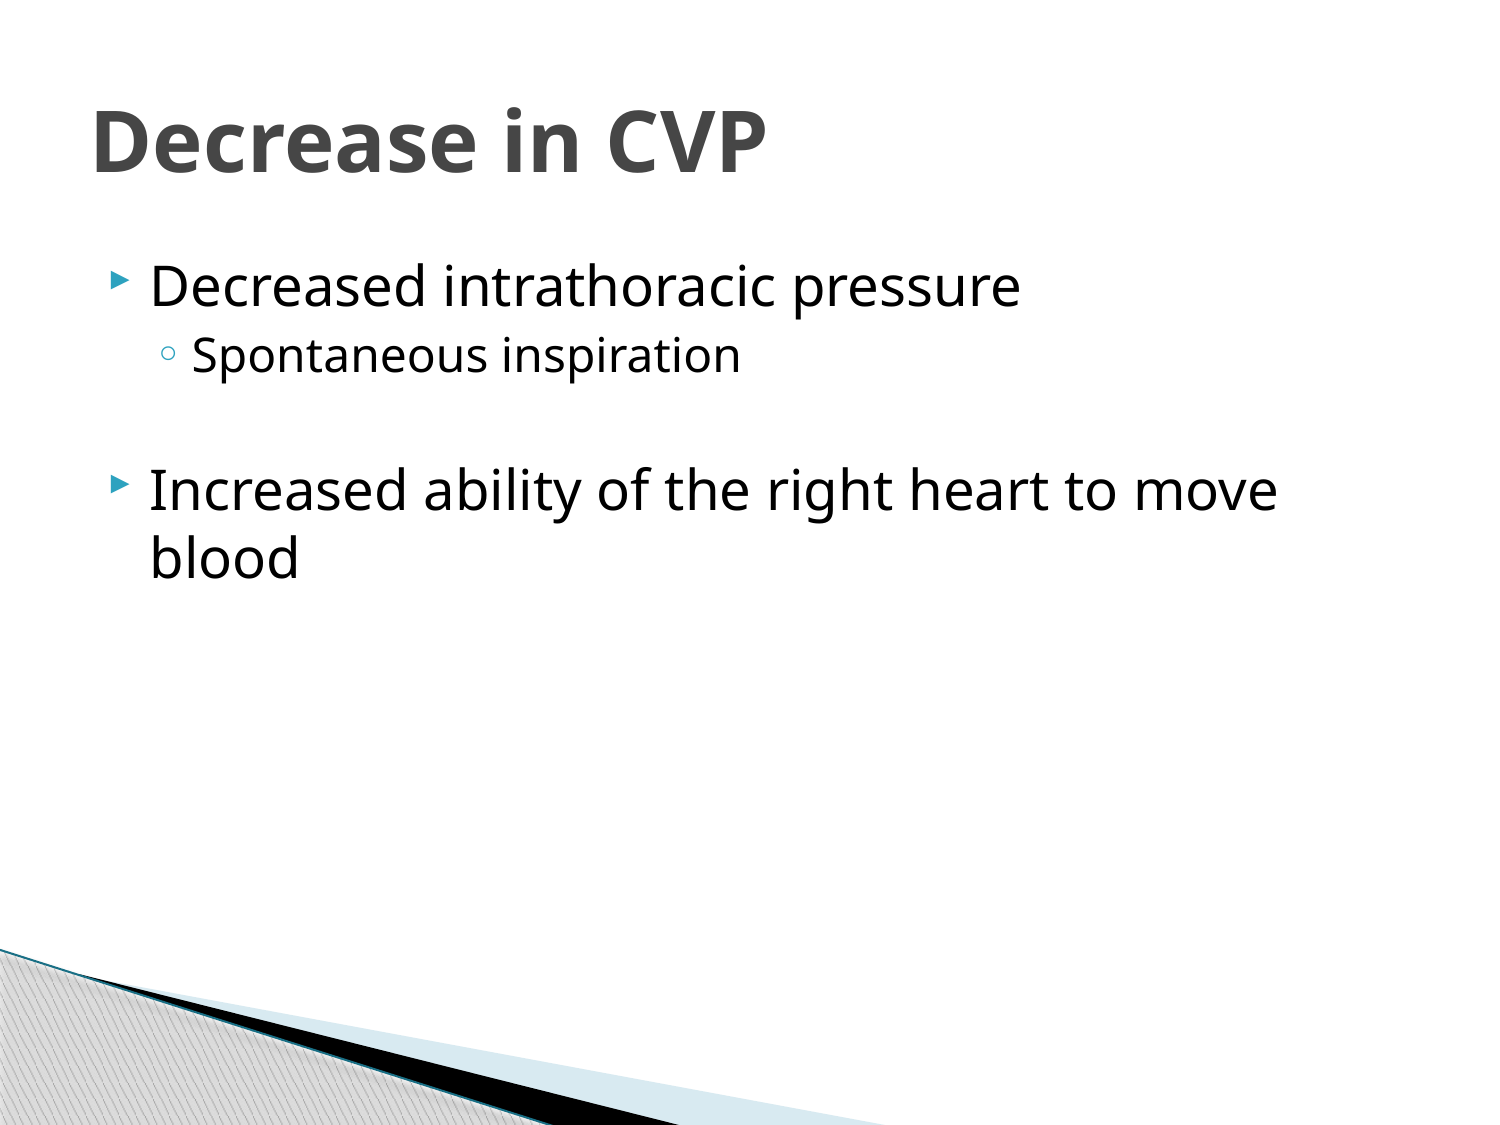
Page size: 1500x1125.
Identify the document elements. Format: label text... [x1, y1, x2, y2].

title Decrease in CVP [75, 45, 1425, 233]
list Decreased intrathoracic pressure Spontaneous inspiration Increased ability of the right heart to move blood [75, 243, 1425, 986]
